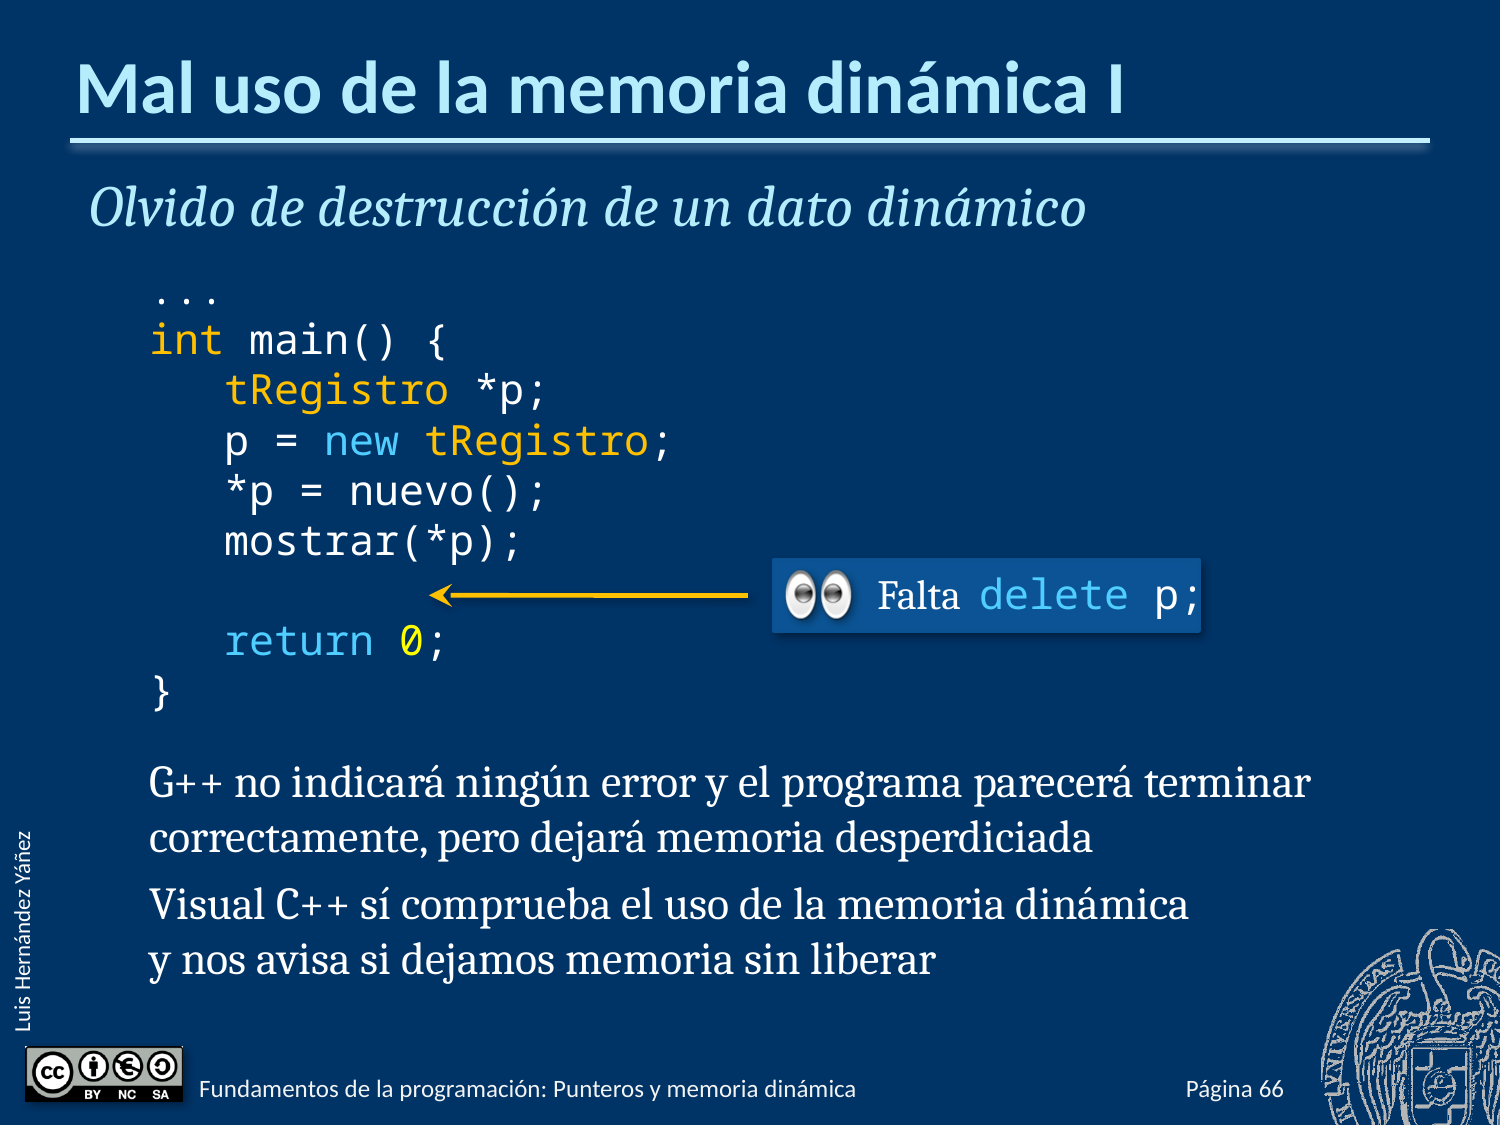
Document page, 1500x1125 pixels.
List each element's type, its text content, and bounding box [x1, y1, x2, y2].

slide_number Página 912 [1136, 1042, 1285, 1103]
table_cell [767, 564, 776, 642]
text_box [773, 559, 1200, 632]
footer Fundamentos de la programación: Punteros y memoria dinámica [199, 1042, 1114, 1103]
picture [1321, 929, 1500, 1125]
list Olvido de destrucción de un dato dinámico ... int main() { tRegistro *p; p = new tRegistro; *p = nuevo(); mostrar(*p); return 0; } G++ no indicará ningún error y el programa parecerá terminar correctamente, pero dejará memoria desperdiciada Visual C++ sí comprueba el uso de la memoria dinámica y nos avisa si dejamos memoria sin liberar [75, 160, 1425, 1000]
picture [25, 1046, 183, 1102]
title Mal uso de la memoria dinámica I [75, 46, 1425, 129]
